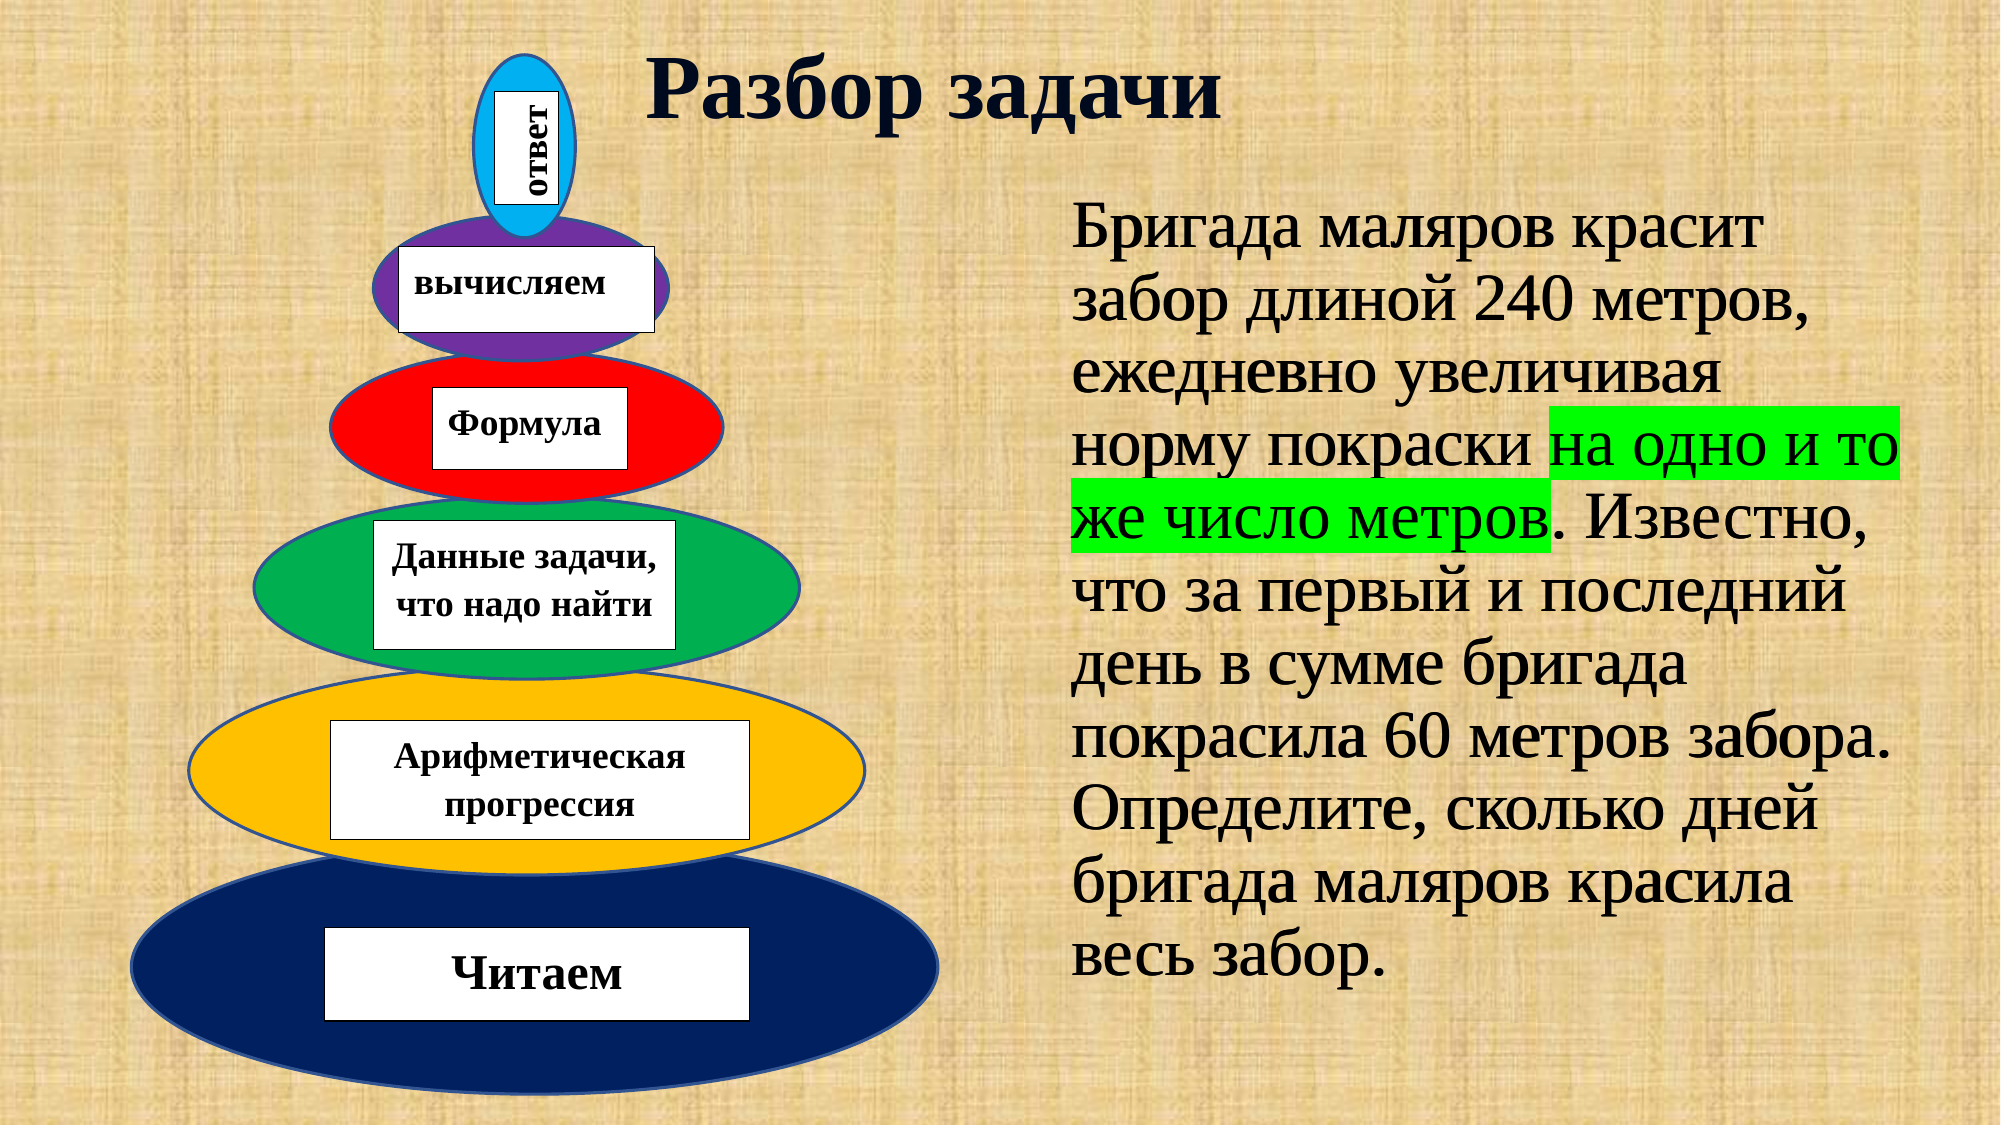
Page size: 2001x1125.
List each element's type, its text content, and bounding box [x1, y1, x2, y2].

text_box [372, 214, 669, 362]
text_box Бригада маляров красит забор длиной 240 метров, ежедневно увеличивая норму покраски на одно и то же число метров. Известно, что за первый и последний день в сумме бригада покрасила 60 метров забора. Определите, сколько дней бригада маляров красила весь забор. [1056, 177, 1924, 1002]
picture [0, 0, 2001, 1125]
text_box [472, 54, 576, 239]
text_box Разбор задачи [630, 19, 1263, 145]
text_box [329, 350, 724, 504]
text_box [130, 839, 939, 1095]
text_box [253, 495, 800, 680]
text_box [188, 665, 866, 876]
